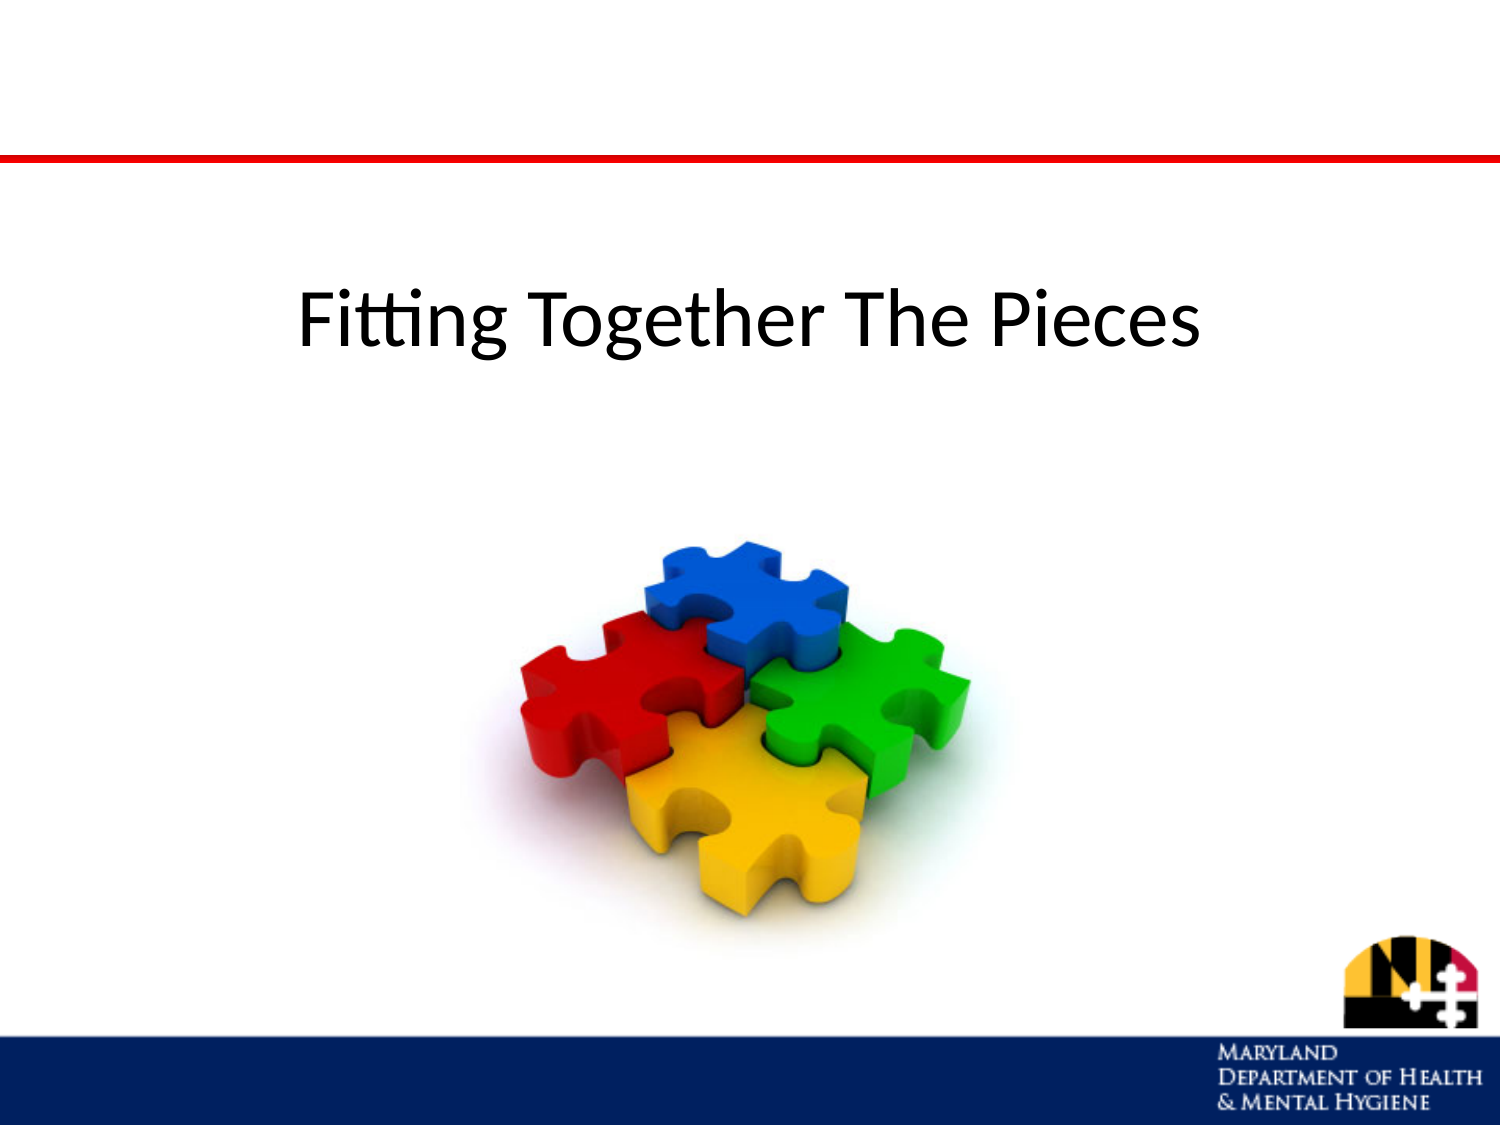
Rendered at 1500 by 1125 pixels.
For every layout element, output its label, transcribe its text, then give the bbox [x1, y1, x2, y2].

picture [0, 163, 1500, 1125]
picture [0, 0, 1500, 155]
title Fitting Together The Pieces [112, 256, 1388, 498]
